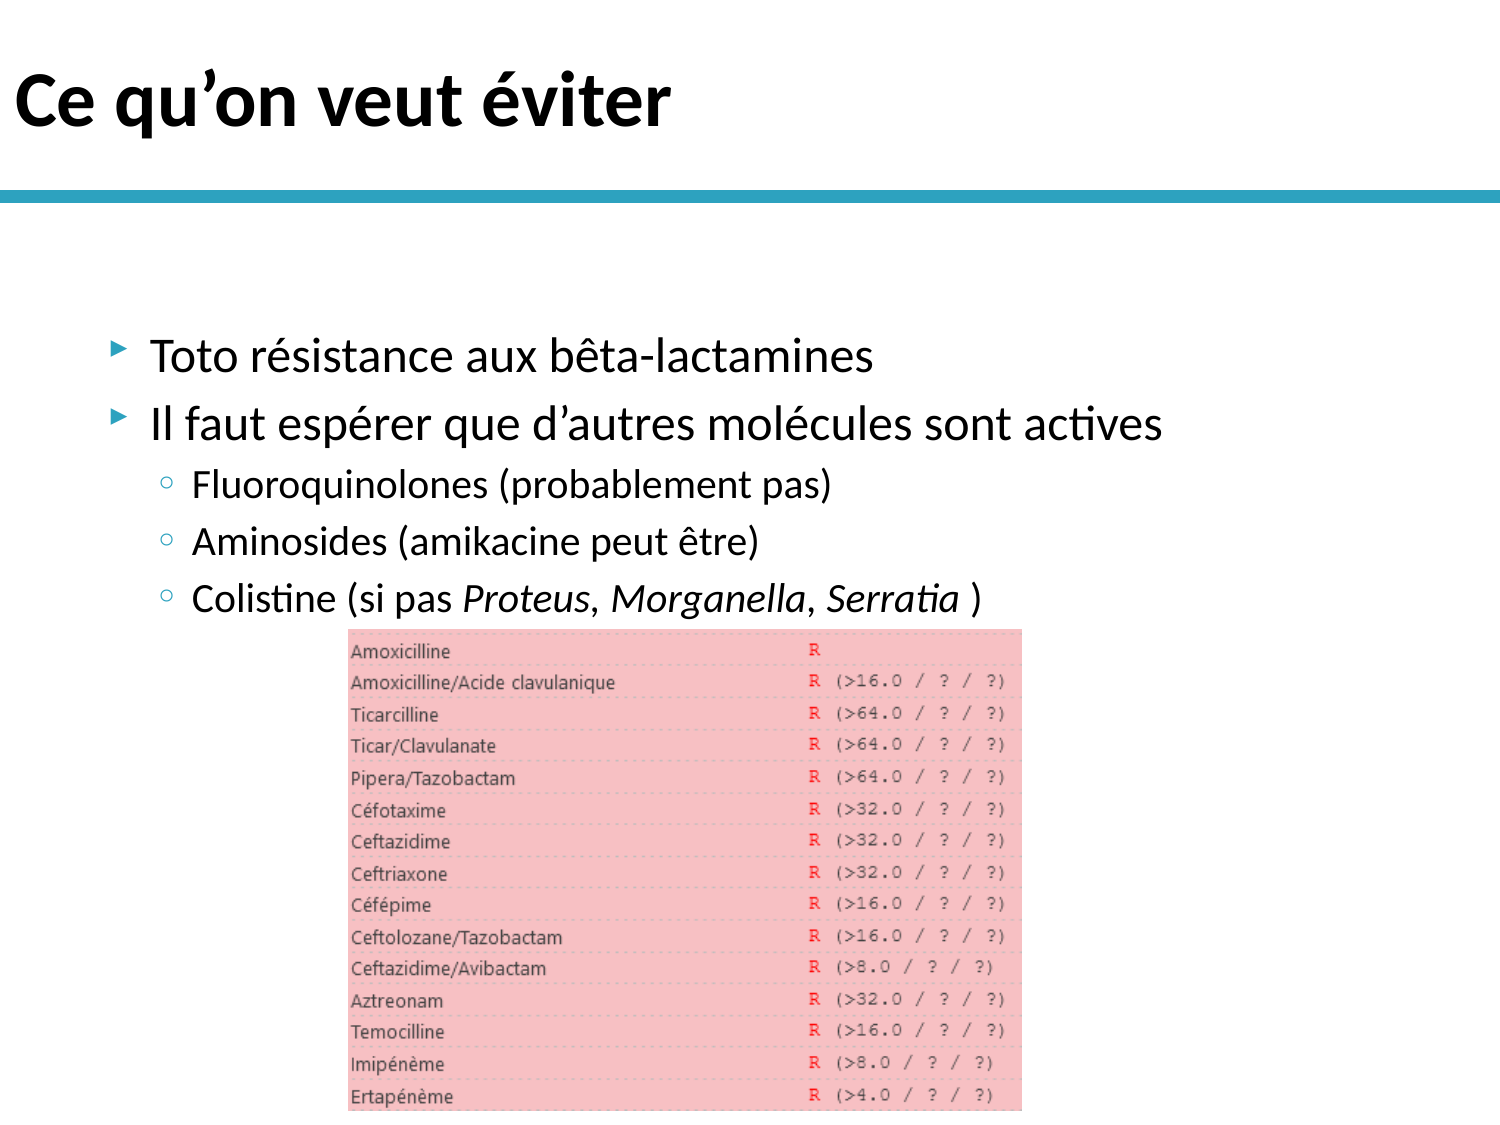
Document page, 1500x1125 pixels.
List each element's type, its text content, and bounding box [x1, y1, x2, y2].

title Ce qu’on veut éviter [0, 0, 1500, 189]
picture [348, 629, 1022, 1111]
list Toto résistance aux bêta-lactamines Il faut espérer que d’autres molécules sont actives Fluoroquinolones (probablement pas) Aminosides (amikacine peut être) Colistine (si pas Proteus, Morganella, Serratia ) [74, 314, 1426, 986]
